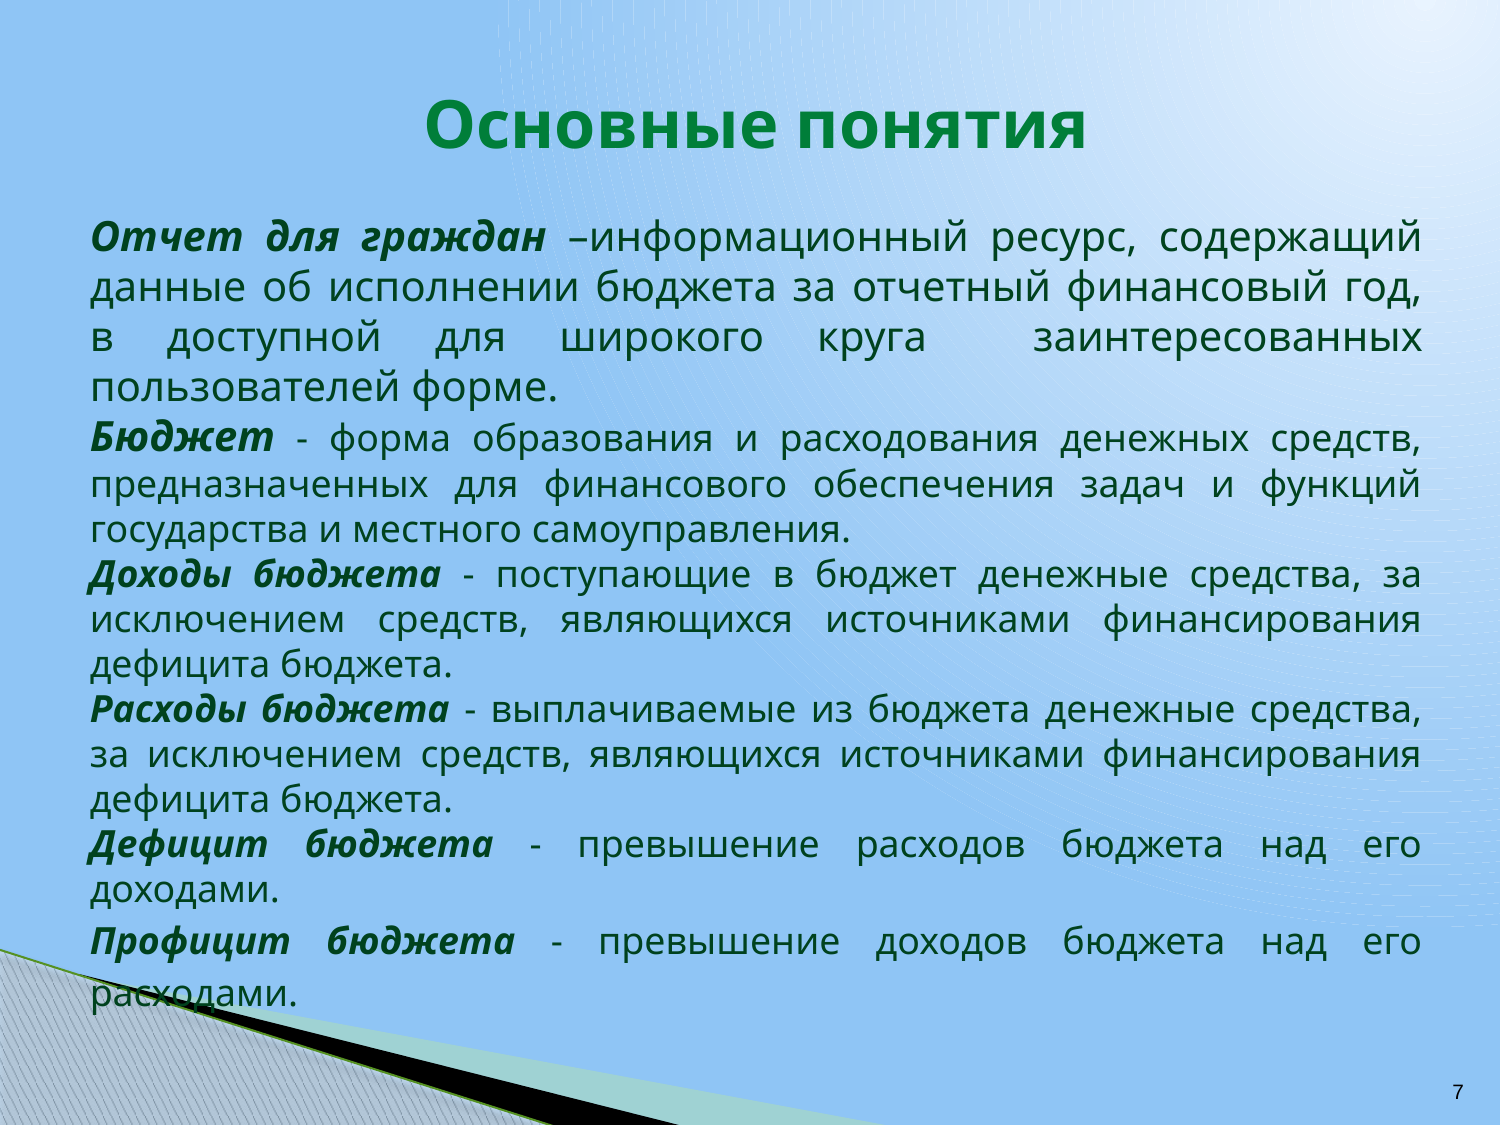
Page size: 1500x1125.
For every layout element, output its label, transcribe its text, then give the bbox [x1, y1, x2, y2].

text_box Отчет для граждан –информационный ресурс, содержащий данные об исполнении бюджета за отчетный финансовый год, в доступной для широкого круга заинтересованных пользователей форме. Бюджет - форма образования и расходования денежных средств, предназначенных для финансового обеспечения задач и функций государства и местного самоуправления. Доходы бюджета - поступающие в бюджет денежные средства, за исключением средств, являющихся источниками финансирования дефицита бюджета. Расходы бюджета - выплачиваемые из бюджета денежные средства, за исключением средств, являющихся источниками финансирования дефицита бюджета. Дефицит бюджета - превышение расходов бюджета над его доходами. Профицит бюджета - превышение доходов бюджета над его расходами. [74, 202, 1438, 1111]
text_box Основные понятия [74, 74, 1438, 170]
slide_number 7 [1418, 1051, 1479, 1112]
